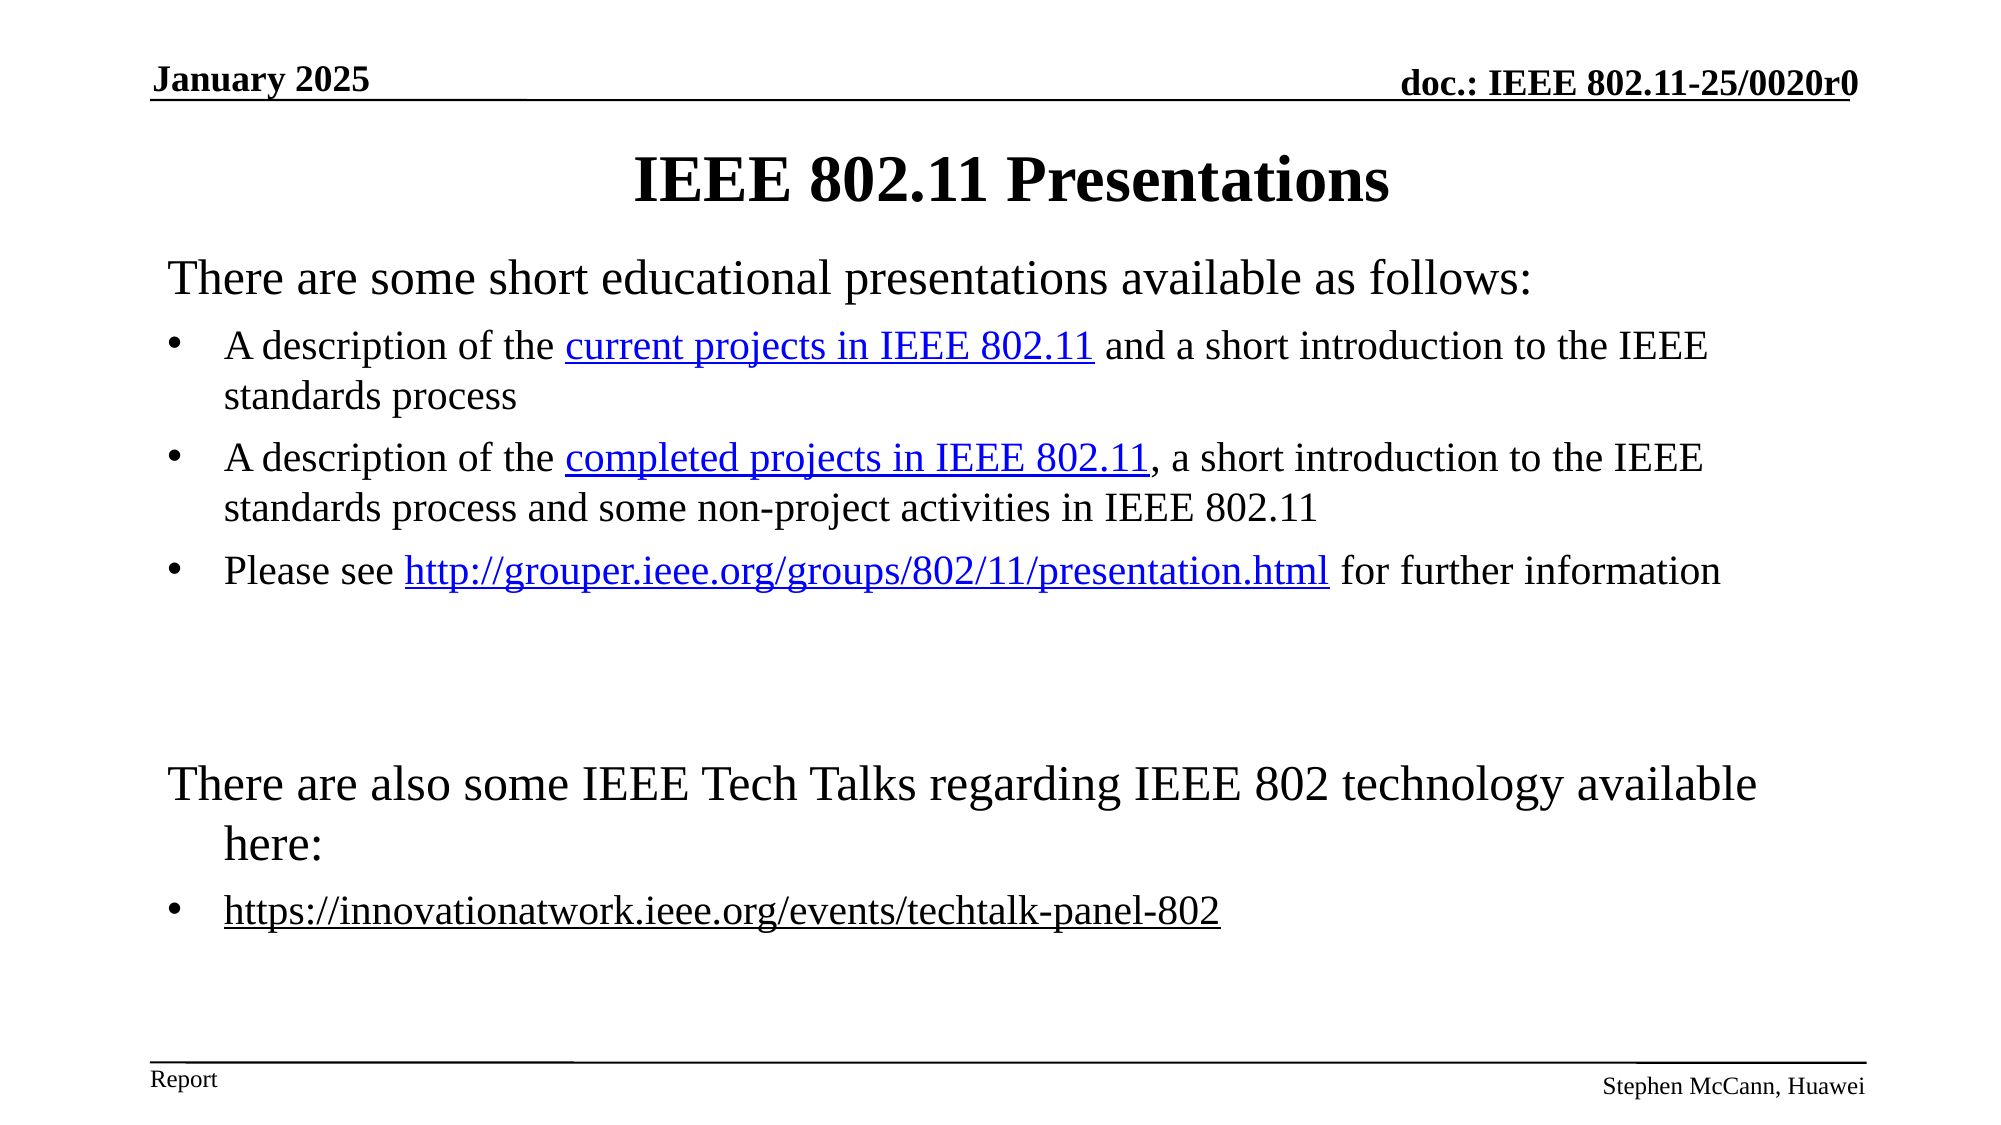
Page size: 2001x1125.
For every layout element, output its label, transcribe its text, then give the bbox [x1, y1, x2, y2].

title IEEE 802.11 Presentations [374, 99, 1651, 237]
list There are some short educational presentations available as follows: A description of the current projects in IEEE 802.11 and a short introduction to the IEEE standards process A description of the completed projects in IEEE 802.11, a short introduction to the IEEE standards process and some non-project activities in IEEE 802.11 Please see http://grouper.ieee.org/groups/802/11/presentation.html for further information There are also some IEEE Tech Talks regarding IEEE 802 technology available here: https://innovationatwork.ieee.org/events/techtalk-panel-802 [152, 237, 1869, 1038]
text_box Stephen McCann, Huawei [1295, 1062, 1881, 1103]
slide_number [152, 54, 563, 100]
